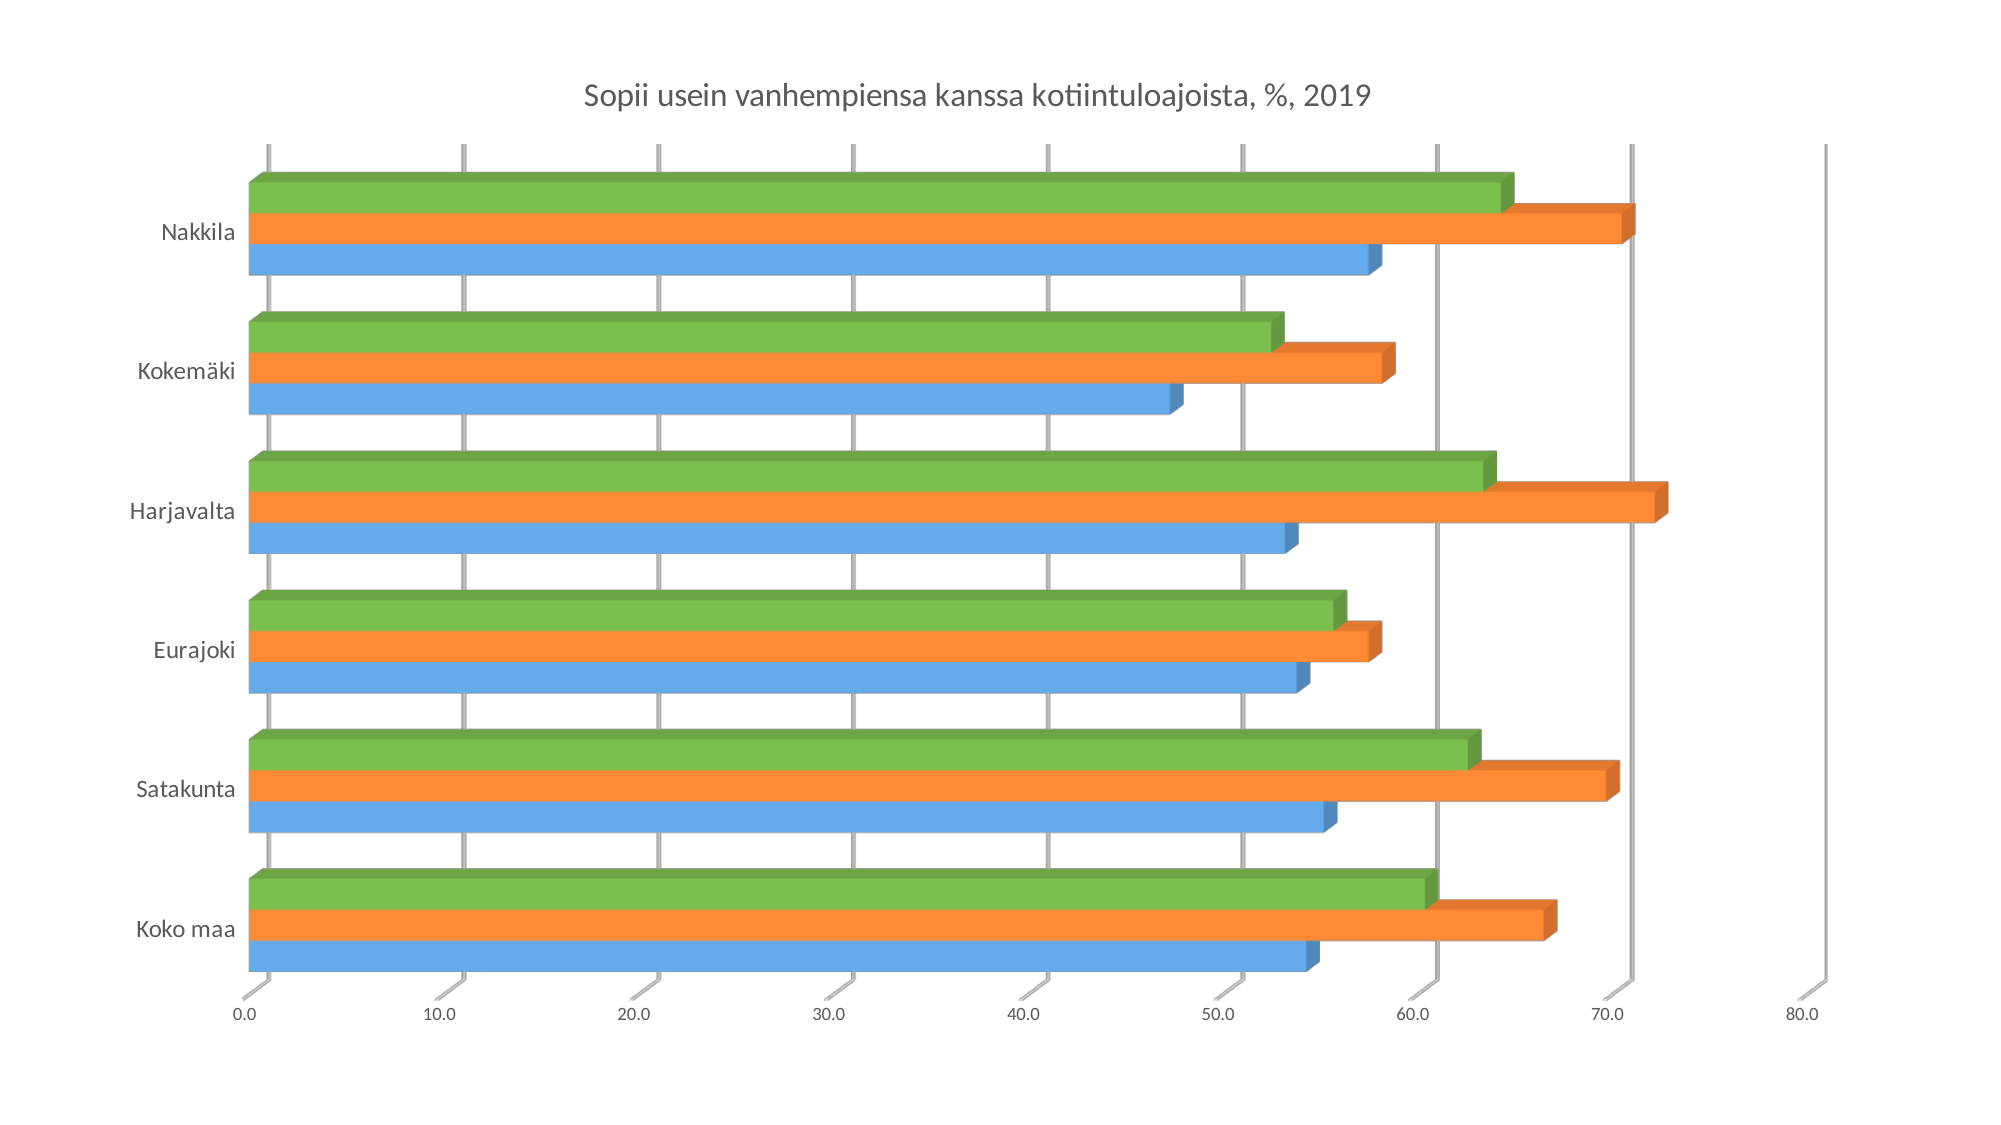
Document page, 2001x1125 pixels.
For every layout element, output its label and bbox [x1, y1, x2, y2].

chart [94, 42, 1863, 1046]
